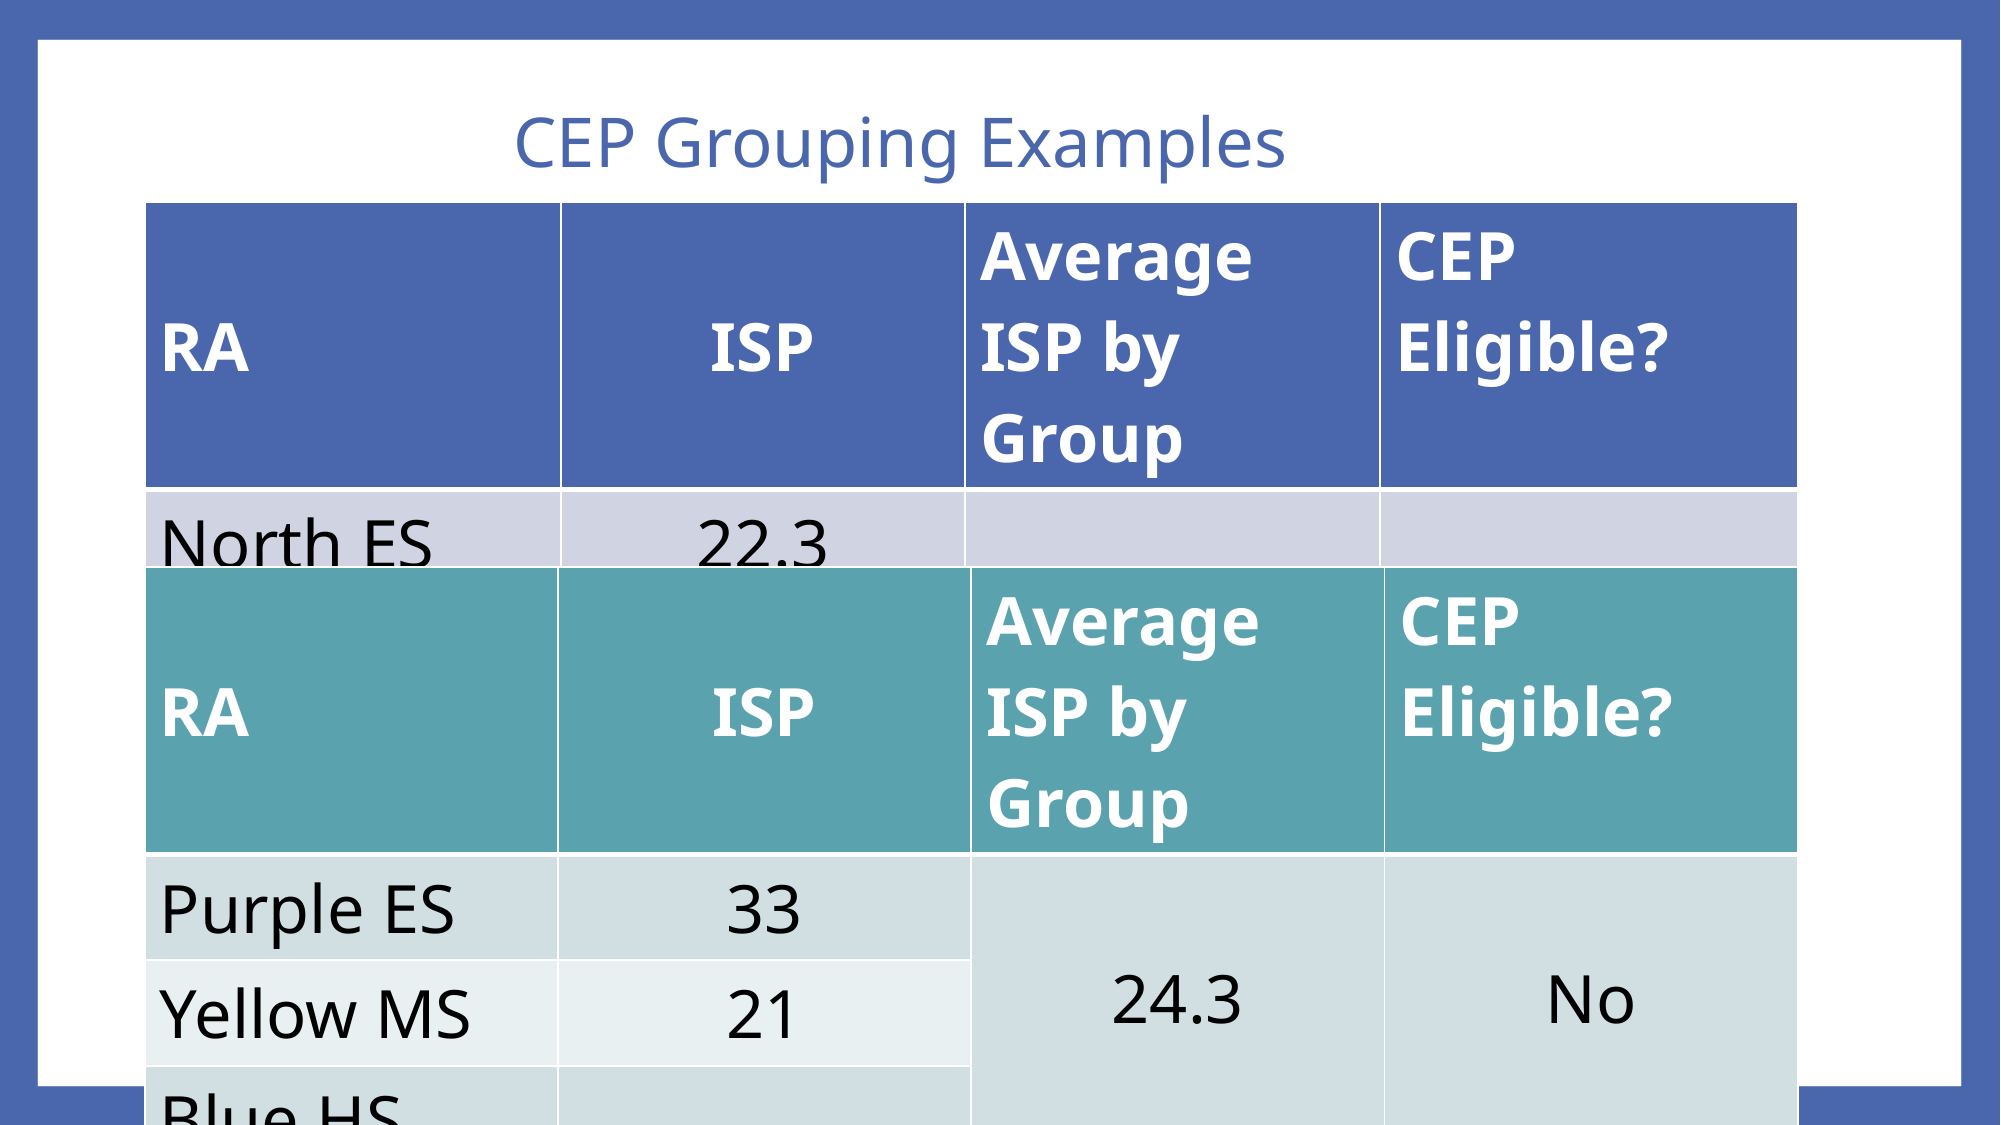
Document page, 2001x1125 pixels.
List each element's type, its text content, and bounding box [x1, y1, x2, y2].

table_cell No [1385, 857, 1797, 1125]
table_cell Blue HS [146, 1067, 557, 1125]
table_header CEP Eligible? [1385, 568, 1797, 852]
table_header ISP [562, 203, 964, 487]
table_cell Yes [1381, 492, 1797, 566]
table_cell 24.3 [972, 857, 1384, 1125]
table_cell Purple ES [146, 857, 557, 959]
title CEP Grouping Examples [498, 99, 1882, 190]
table_cell 25.2 [966, 492, 1379, 566]
table_header RA [146, 568, 557, 852]
text_box [36, 38, 1963, 1088]
table_header RA [146, 203, 560, 487]
table_header Average ISP by Group [966, 203, 1379, 487]
table_cell Yellow MS [146, 961, 557, 1065]
table_header CEP Eligible? [1381, 203, 1797, 487]
table_cell 21 [559, 961, 970, 1065]
table_cell North ES [146, 492, 560, 566]
table_header ISP [559, 568, 970, 852]
table_header Average ISP by Group [972, 568, 1384, 852]
table_cell 19 [559, 1067, 970, 1125]
table_cell 22.3 [562, 492, 964, 566]
table_cell 33 [559, 857, 970, 959]
